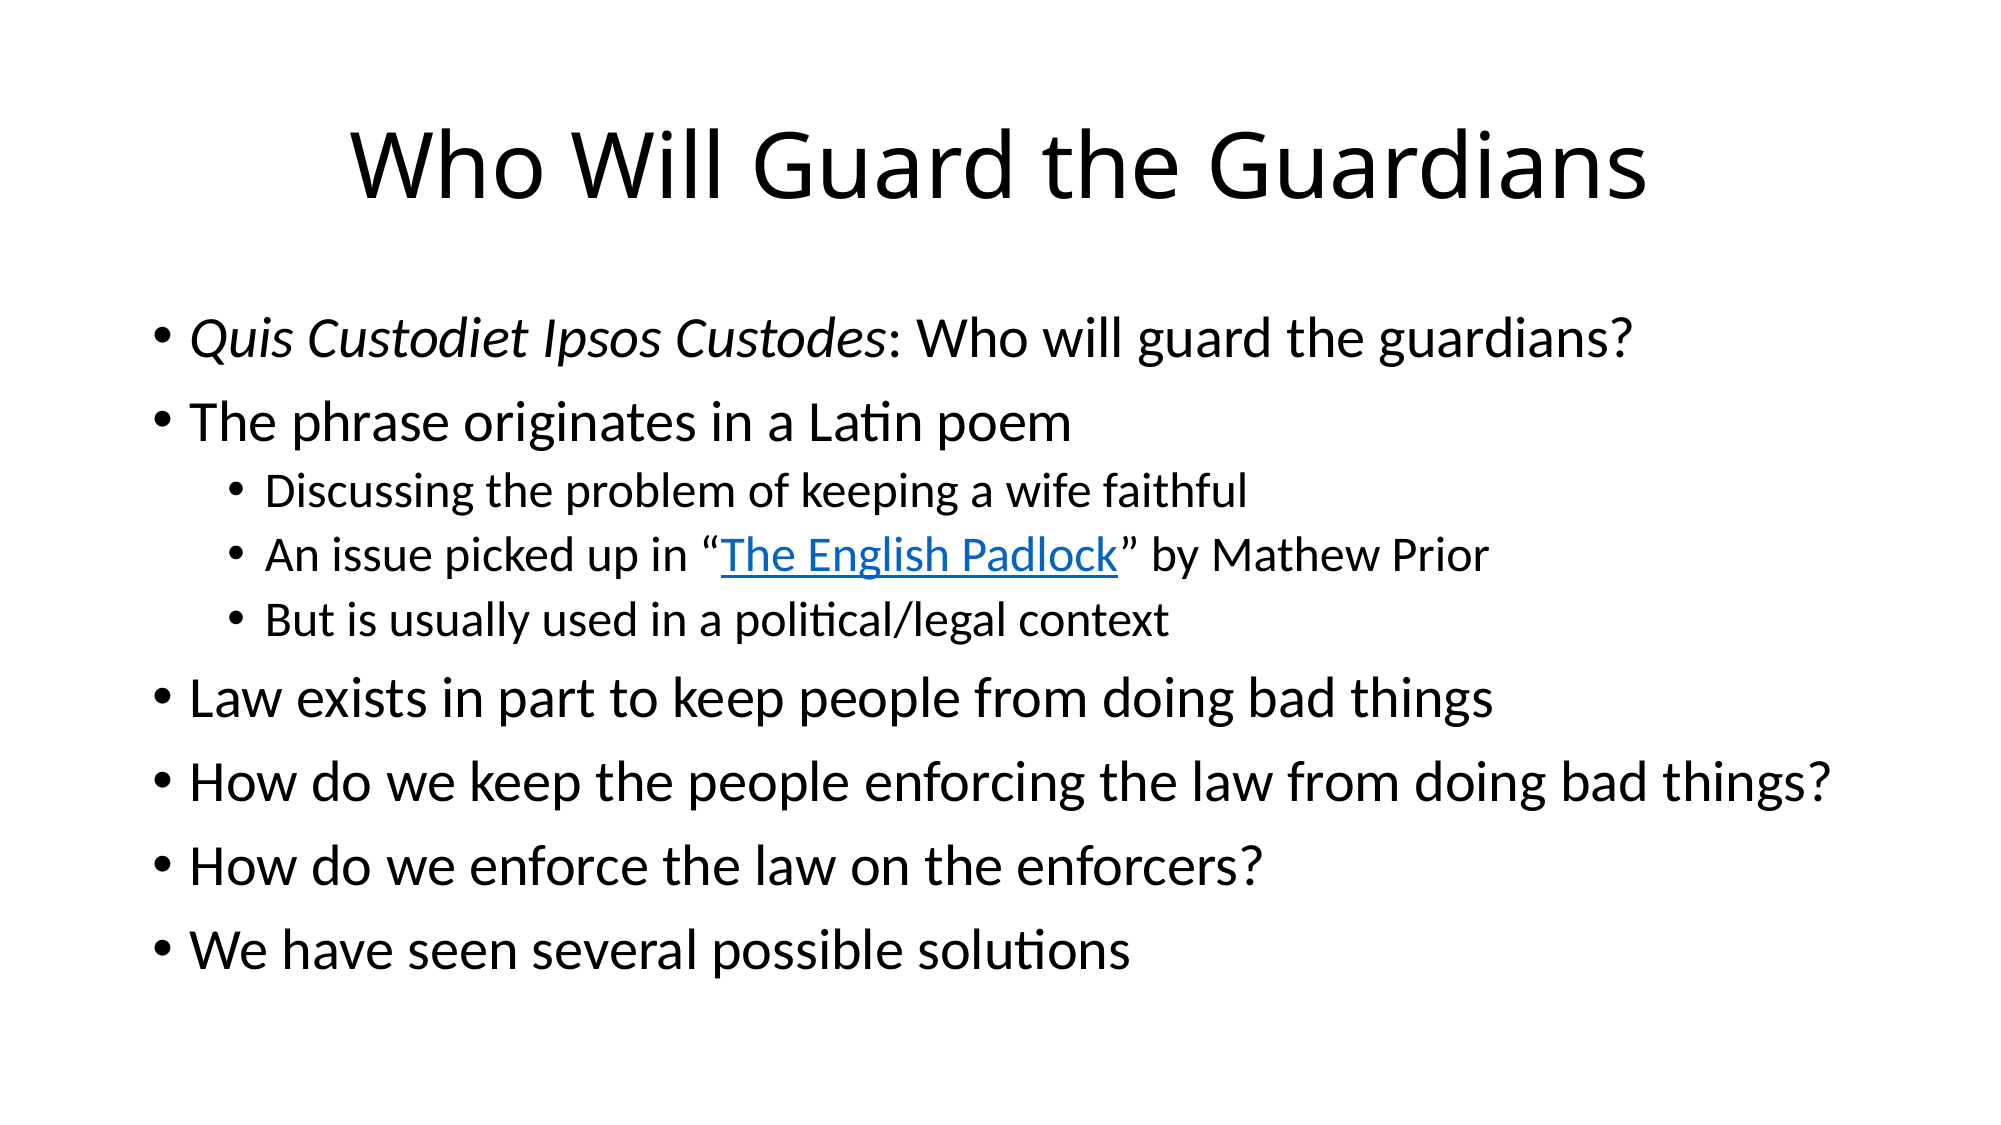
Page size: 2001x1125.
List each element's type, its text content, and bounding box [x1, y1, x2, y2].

title Who Will Guard the Guardians [137, 59, 1863, 278]
list Quis Custodiet Ipsos Custodes: Who will guard the guardians? The phrase originates in a Latin poem Discussing the problem of keeping a wife faithful An issue picked up in “The English Padlock” by Mathew Prior But is usually used in a political/legal context Law exists in part to keep people from doing bad things How do we keep the people enforcing the law from doing bad things? How do we enforce the law on the enforcers? We have seen several possible solutions [137, 299, 1863, 1014]
